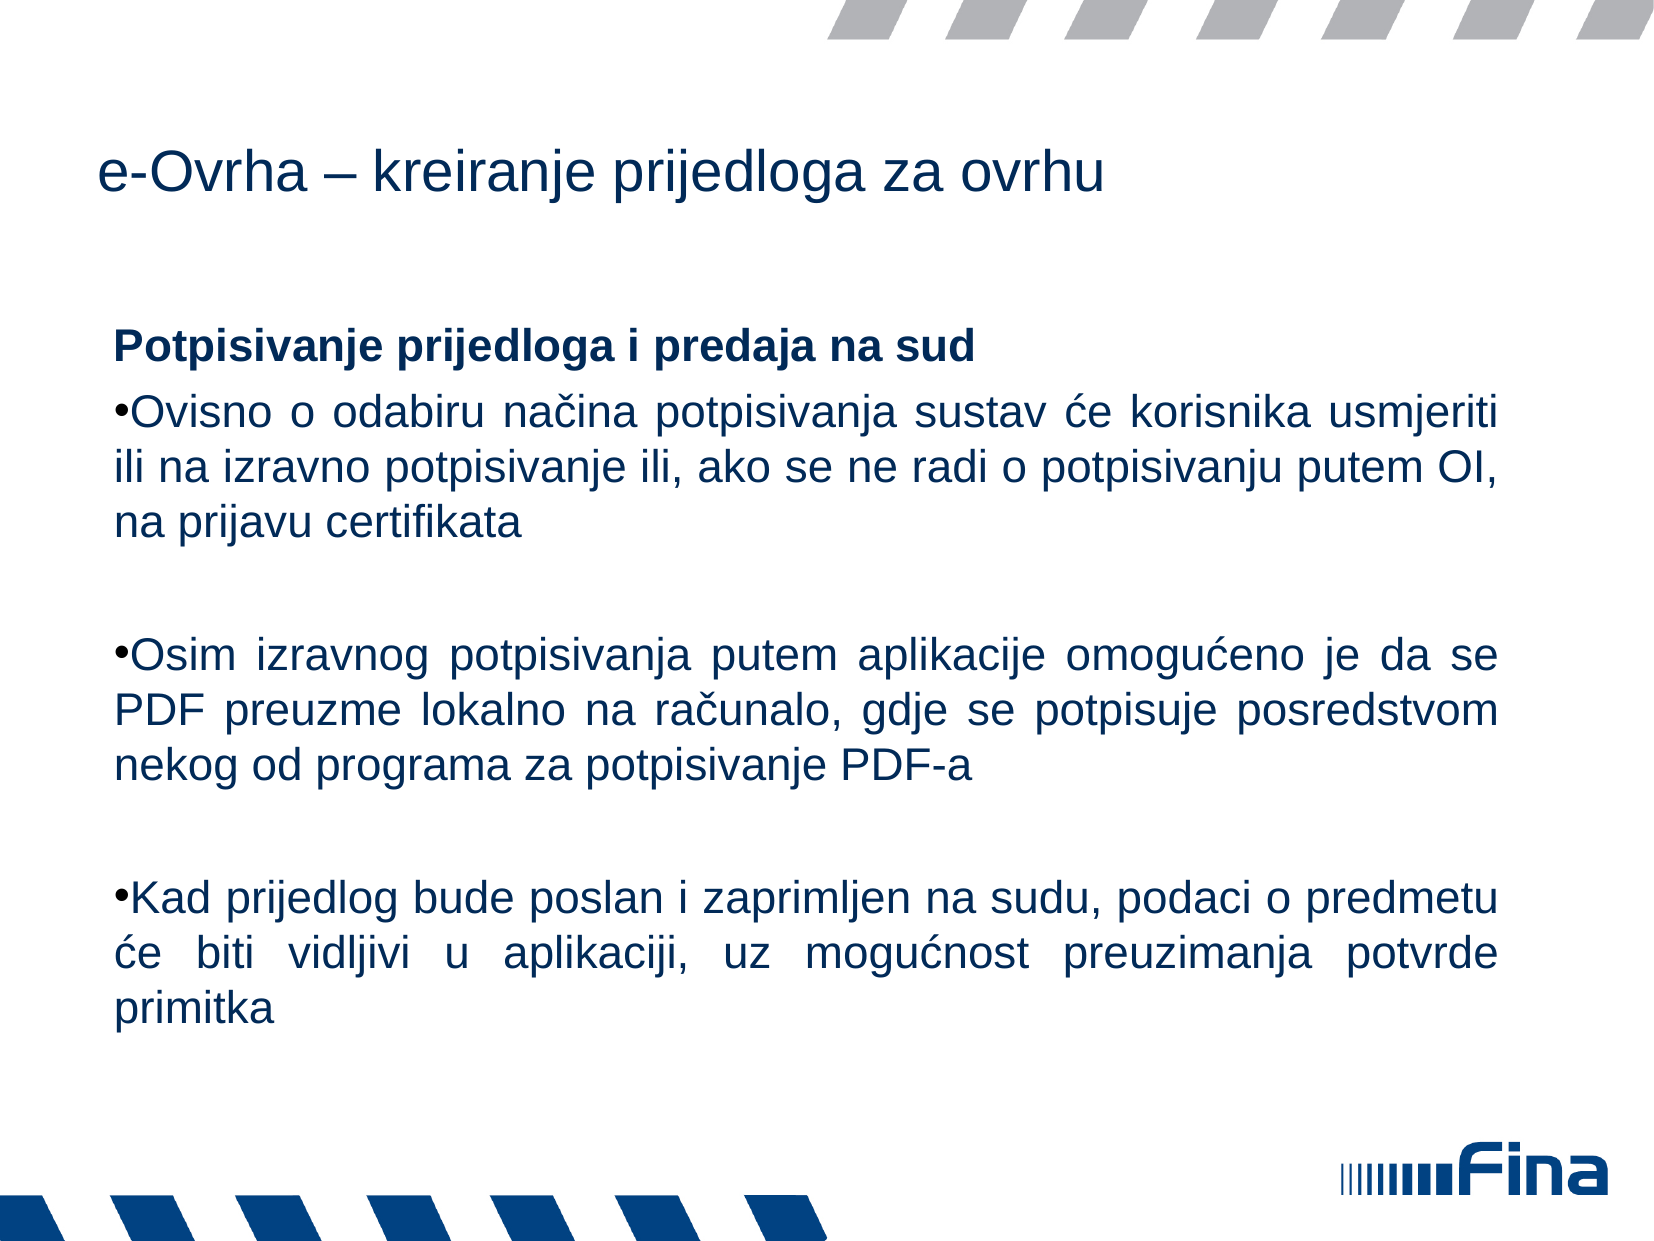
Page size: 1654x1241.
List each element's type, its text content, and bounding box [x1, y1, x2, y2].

list Potpisivanje prijedloga i predaja na sud Ovisno o odabiru načina potpisivanja sustav će korisnika usmjeriti ili na izravno potpisivanje ili, ako se ne radi o potpisivanju putem OI, na prijavu certifikata Osim izravnog potpisivanja putem aplikacije omogućeno je da se PDF preuzme lokalno na računalo, gdje se potpisuje posredstvom nekog od programa za potpisivanje PDF-a Kad prijedlog bude poslan i zaprimljen na sudu, podaci o predmetu će biti vidljivi u aplikaciji, uz mogućnost preuzimanja potvrde primitka [99, 307, 1515, 1102]
title e-Ovrha – kreiranje prijedloga za ovrhu [82, 125, 1516, 207]
picture [0, 0, 1654, 1241]
